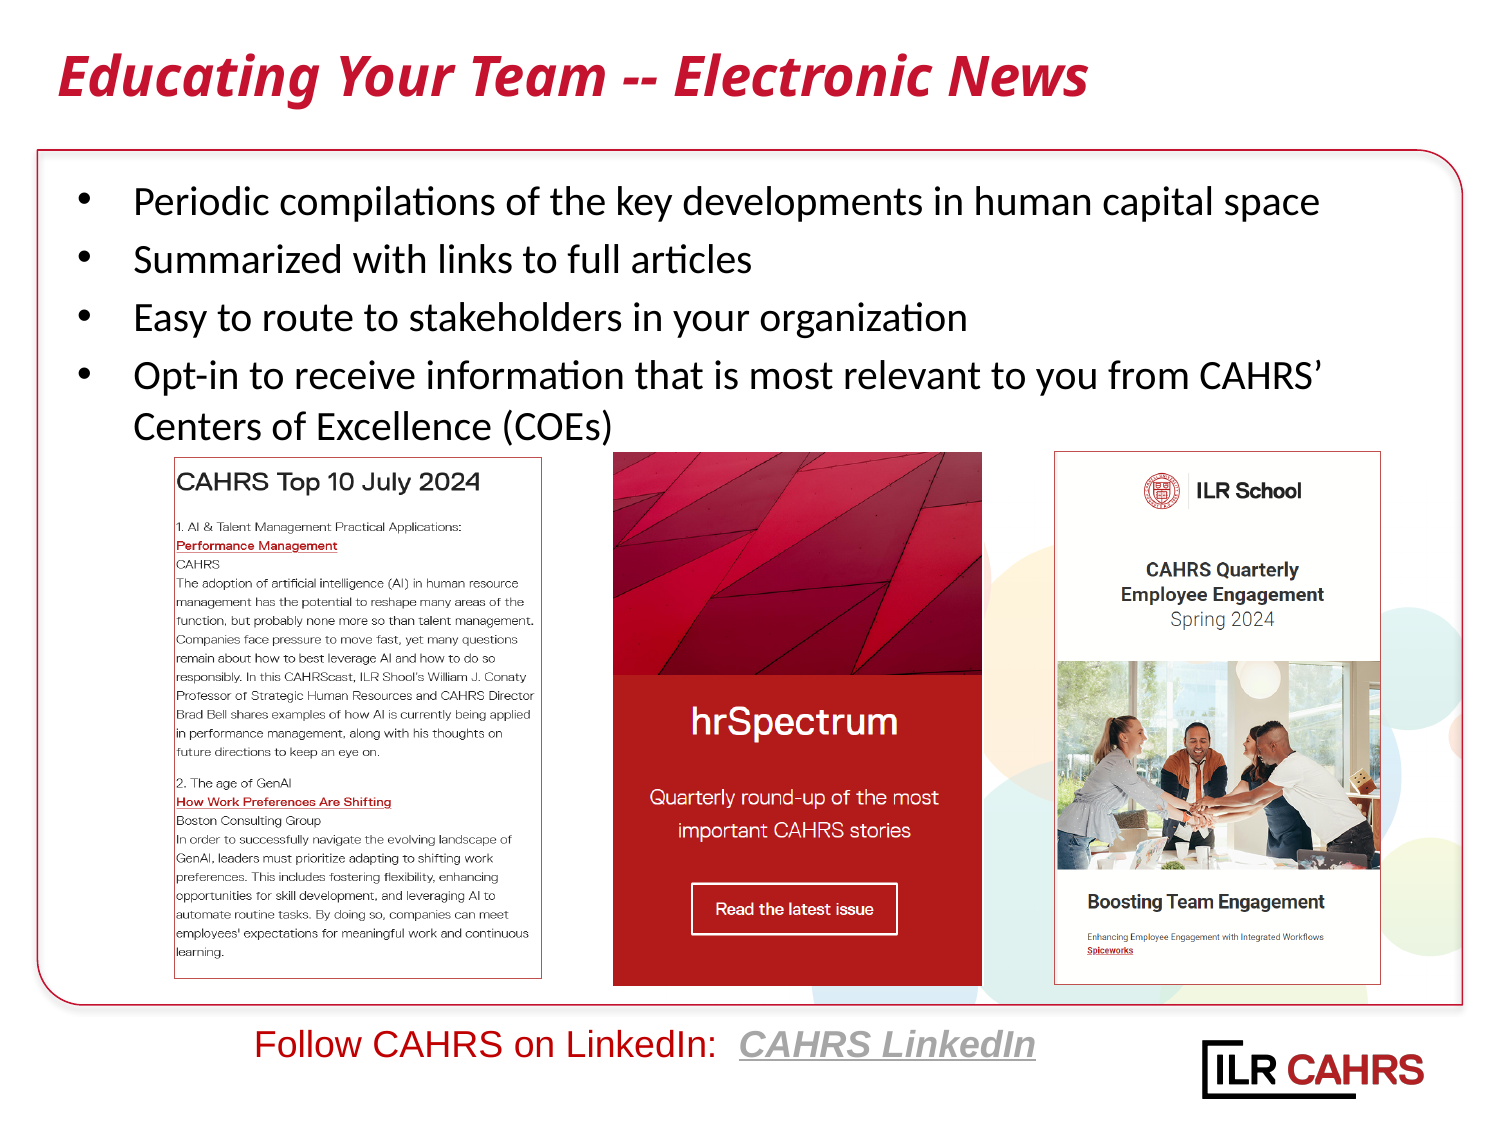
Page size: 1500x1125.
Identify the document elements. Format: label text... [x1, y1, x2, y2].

picture [612, 452, 984, 986]
picture [1173, 1015, 1453, 1124]
title Educating Your Team -- Electronic News [57, 32, 1483, 183]
list Periodic compilations of the key developments in human capital space Summarized with links to full articles Easy to route to stakeholders in your organization Opt-in to receive information that is most relevant to you from CAHRS’ Centers of Excellence (COEs) [77, 173, 1412, 669]
picture [1054, 451, 1382, 985]
footer Follow CAHRS on LinkedIn: CAHRS LinkedIn [221, 1034, 1187, 1095]
picture [174, 457, 542, 979]
